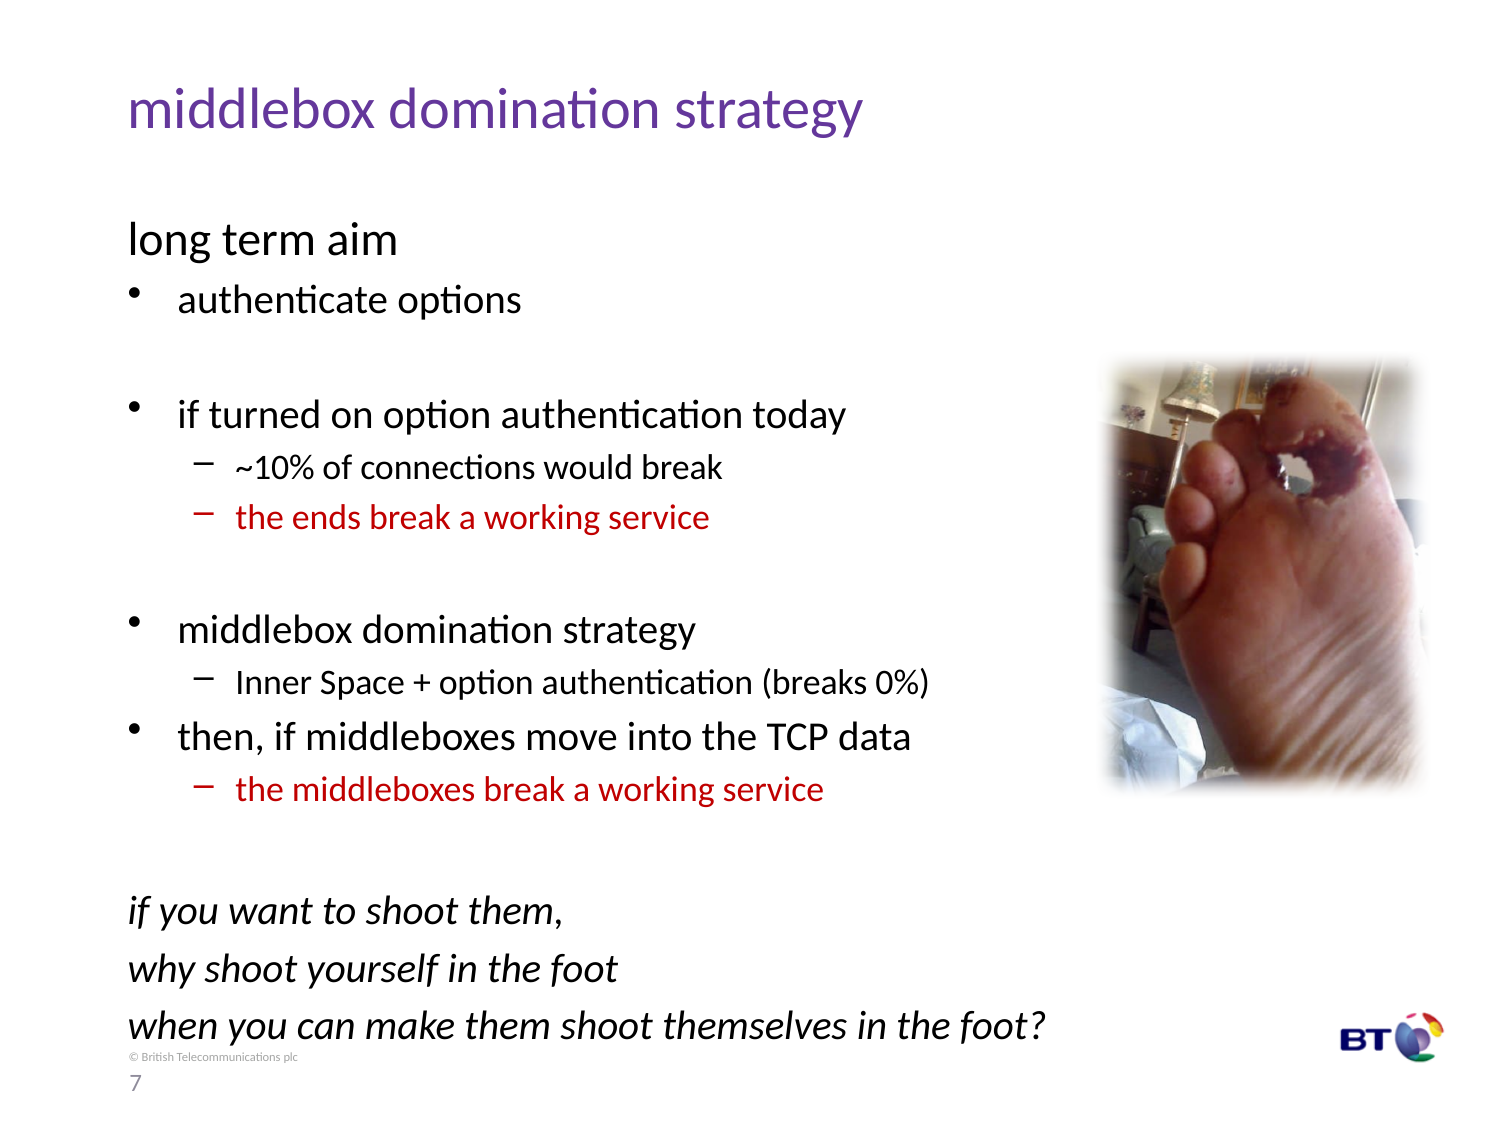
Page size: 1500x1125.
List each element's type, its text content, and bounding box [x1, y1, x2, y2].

picture [1325, 1002, 1447, 1075]
list long term aim authenticate options if turned on option authentication today ~10% of connections would break the ends break a working service middlebox domination strategy Inner Space + option authentication (breaks 0%) then, if middleboxes move into the TCP data the middleboxes break a working service if you want to shoot them, why shoot yourself in the foot when you can make them shoot themselves in the foot? [112, 200, 1388, 1063]
title middlebox domination strategy [112, 62, 1388, 200]
slide_number 7 [114, 1063, 176, 1100]
picture [1094, 349, 1433, 801]
